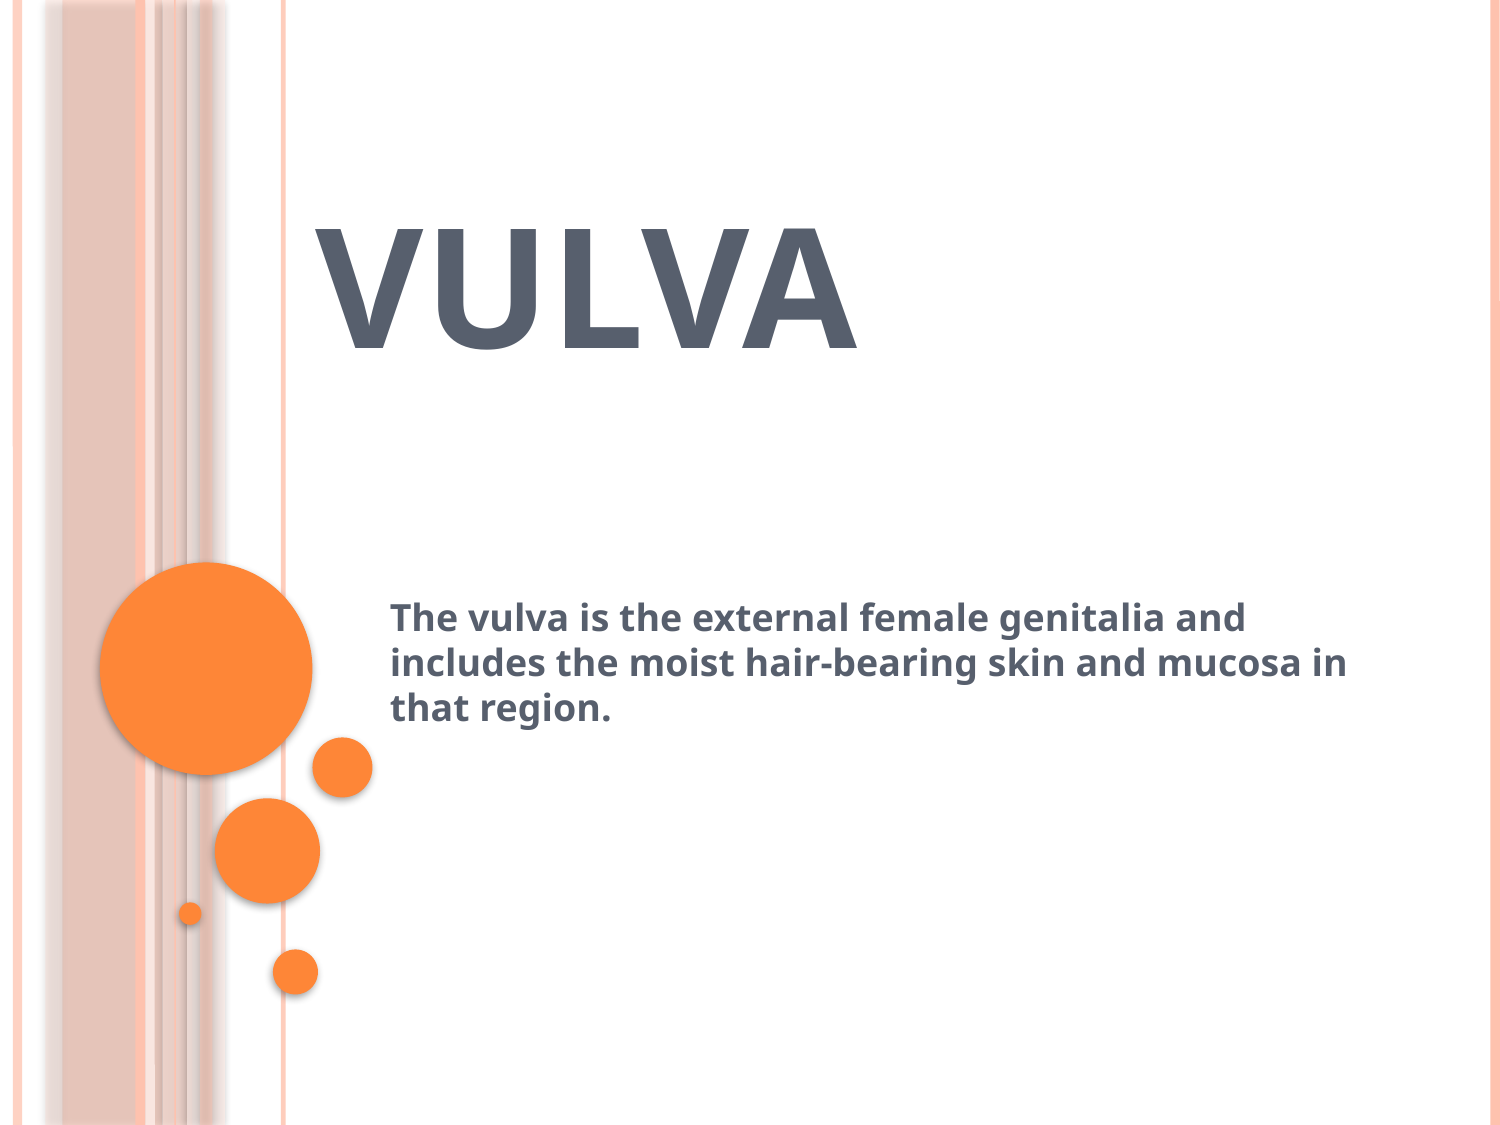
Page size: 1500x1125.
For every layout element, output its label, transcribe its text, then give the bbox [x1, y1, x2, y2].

title Vulva [301, 78, 1314, 389]
subtitle The vulva is the external female genitalia and includes the moist hair-bearing skin and mucosa in that region. [375, 586, 1388, 1046]
